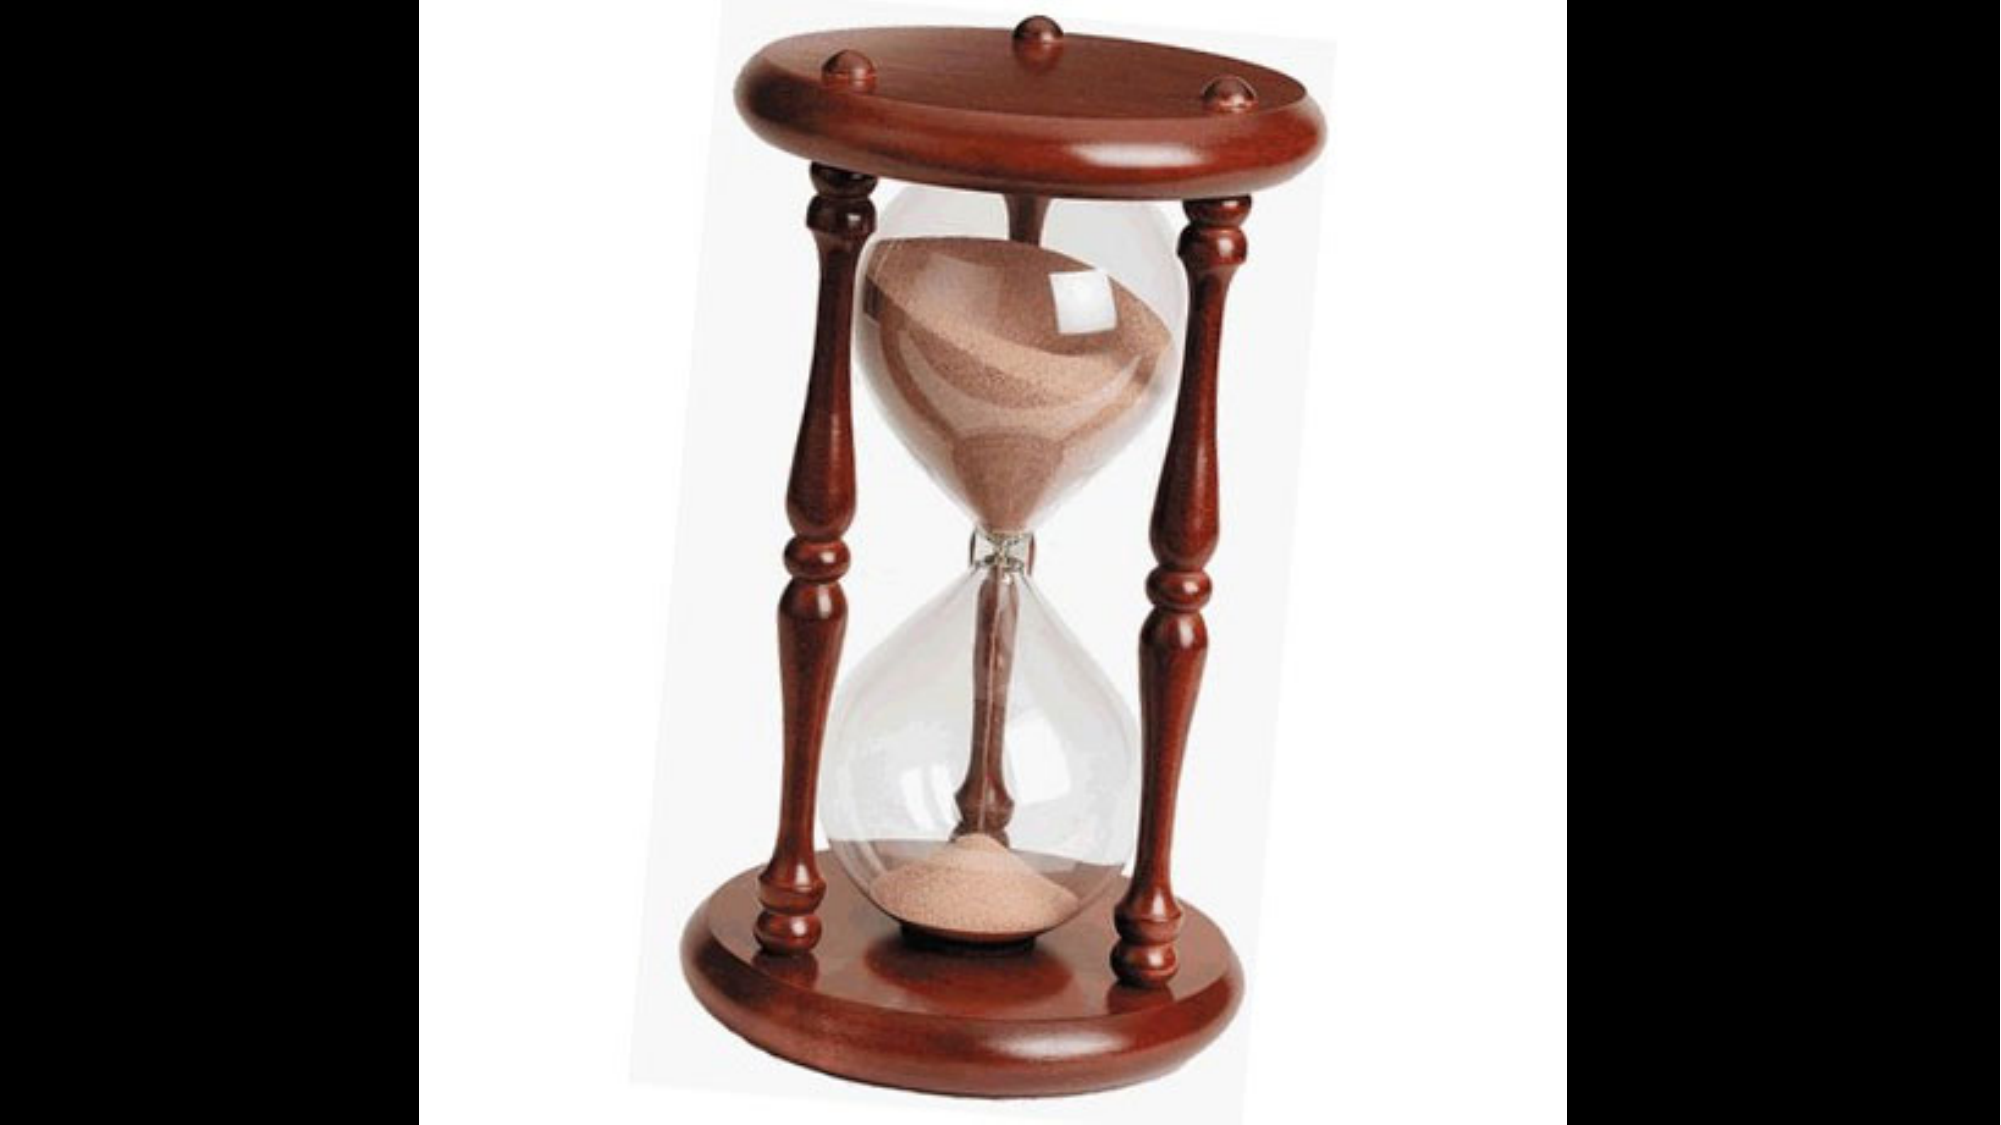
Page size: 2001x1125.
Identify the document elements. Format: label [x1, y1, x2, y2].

picture [419, 0, 1567, 1125]
